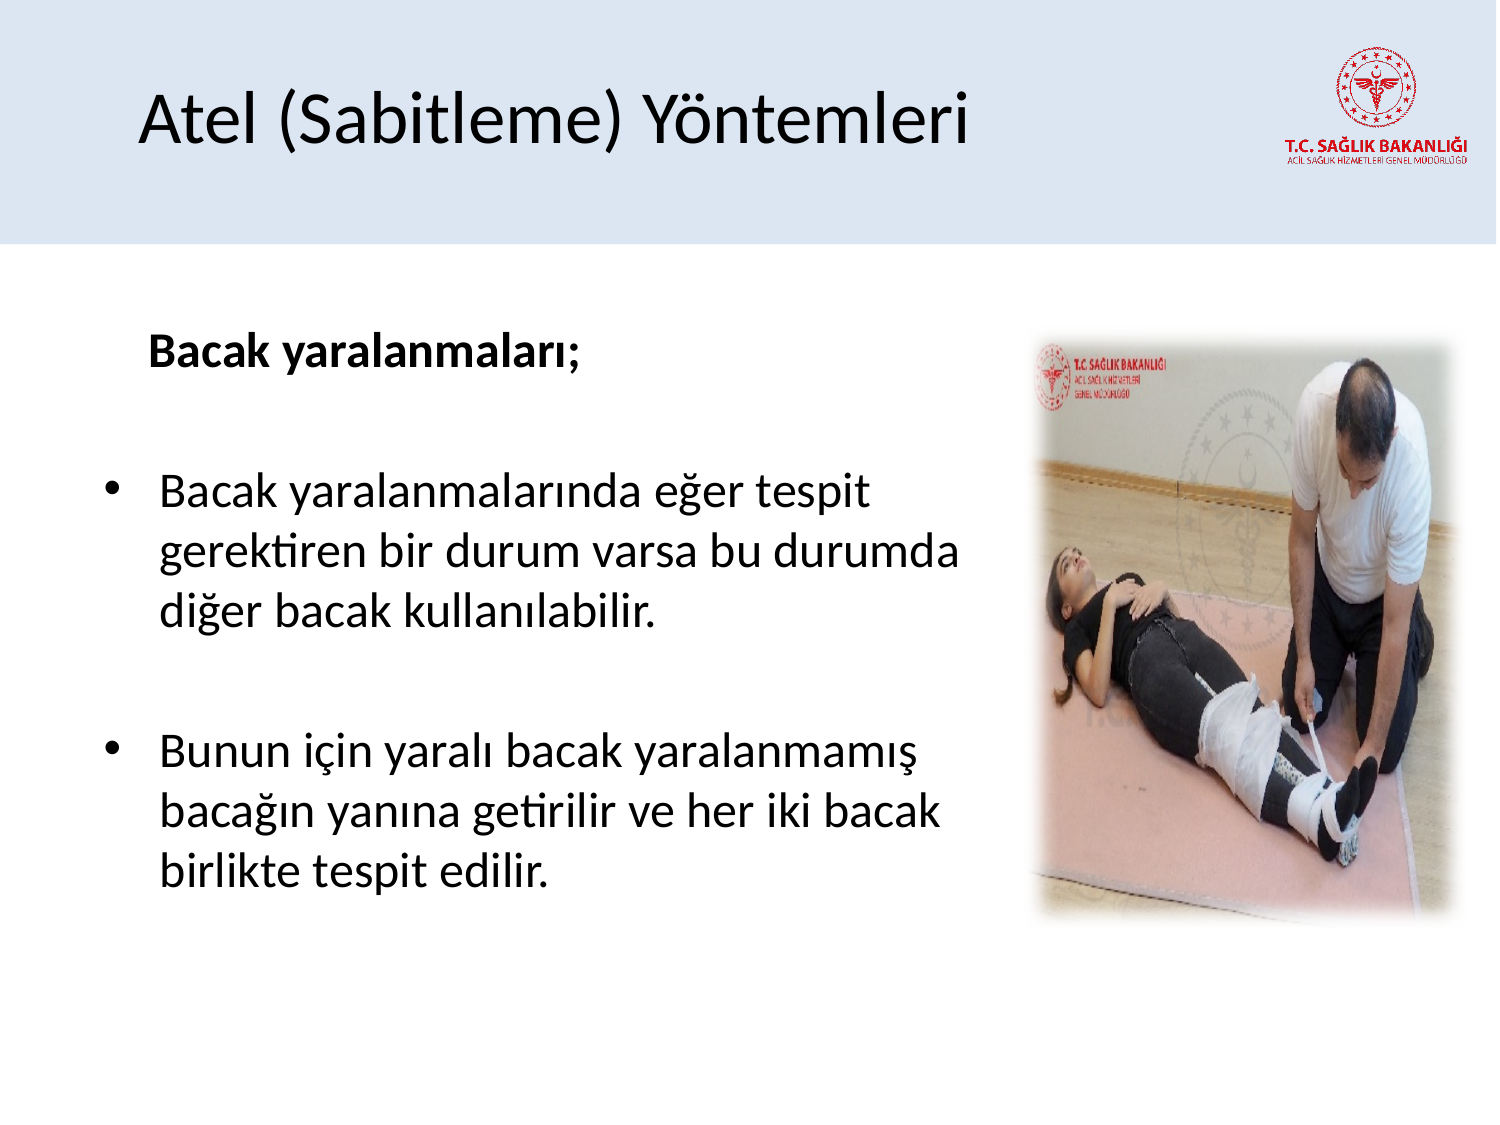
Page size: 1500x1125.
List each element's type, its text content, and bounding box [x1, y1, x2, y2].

list Bacak yaralanmaları; Bacak yaralanmalarında eğer tespit gerektiren bir durum varsa bu durumda diğer bacak kullanılabilir. Bunun için yaralı bacak yaralanmamış bacağın yanına getirilir ve her iki bacak birlikte tespit edilir. [88, 309, 990, 1113]
text_box [0, 0, 1498, 246]
picture [1285, 47, 1467, 166]
title Atel (Sabitleme) Yöntemleri [123, 30, 1199, 197]
picture [1024, 326, 1467, 929]
